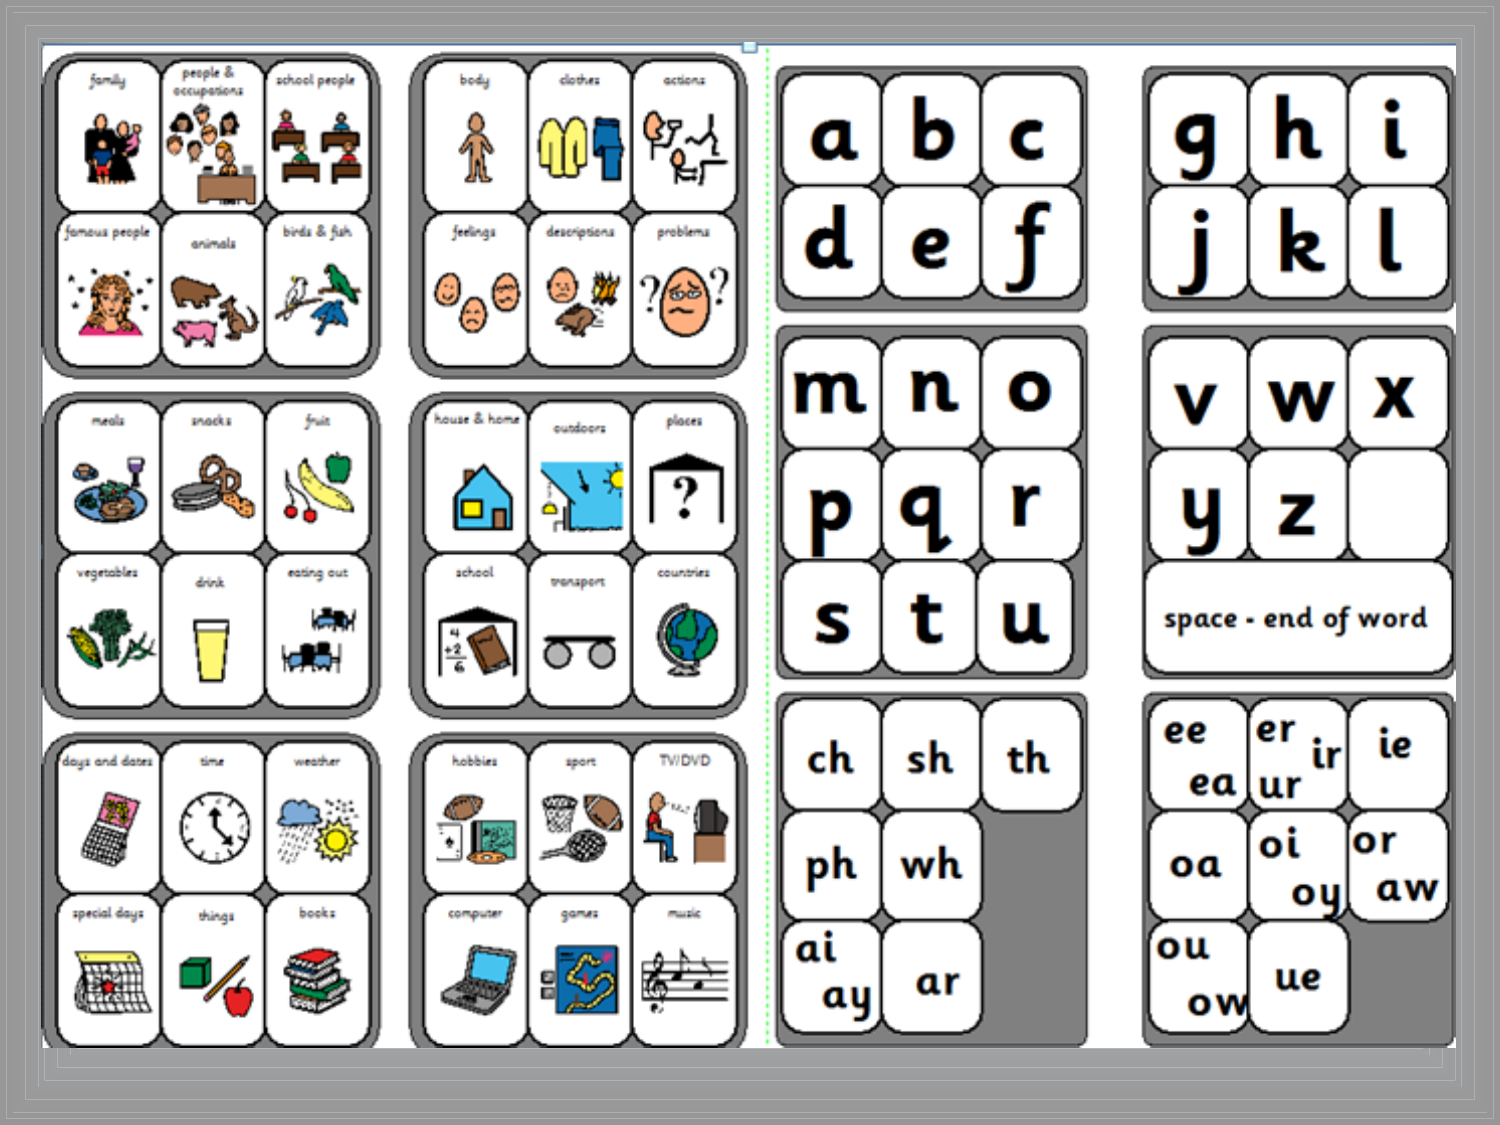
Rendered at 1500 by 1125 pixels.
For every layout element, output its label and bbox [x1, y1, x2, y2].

picture [40, 42, 1456, 1048]
